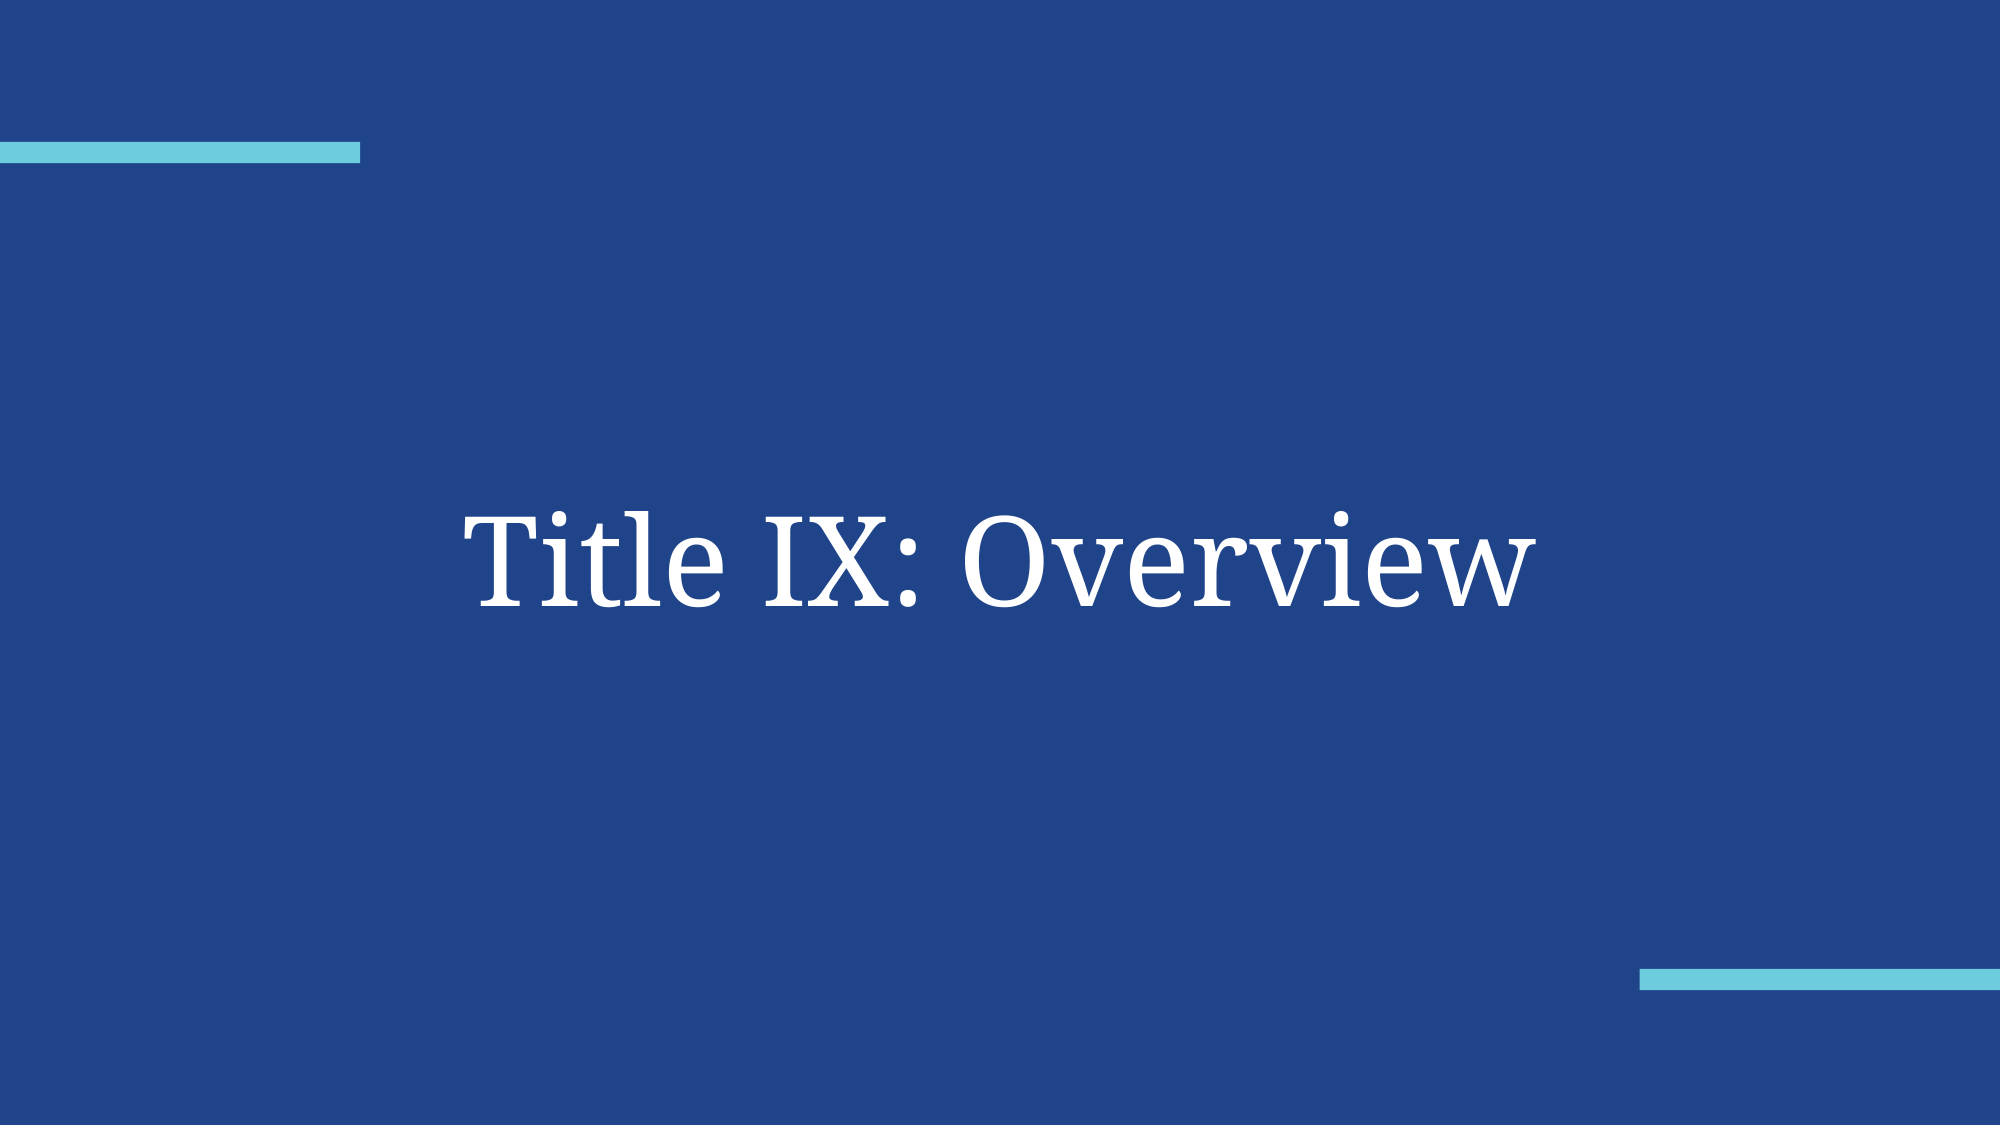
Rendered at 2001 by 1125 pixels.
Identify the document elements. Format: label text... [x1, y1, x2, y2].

title Title IX: Overview [268, 410, 1732, 714]
